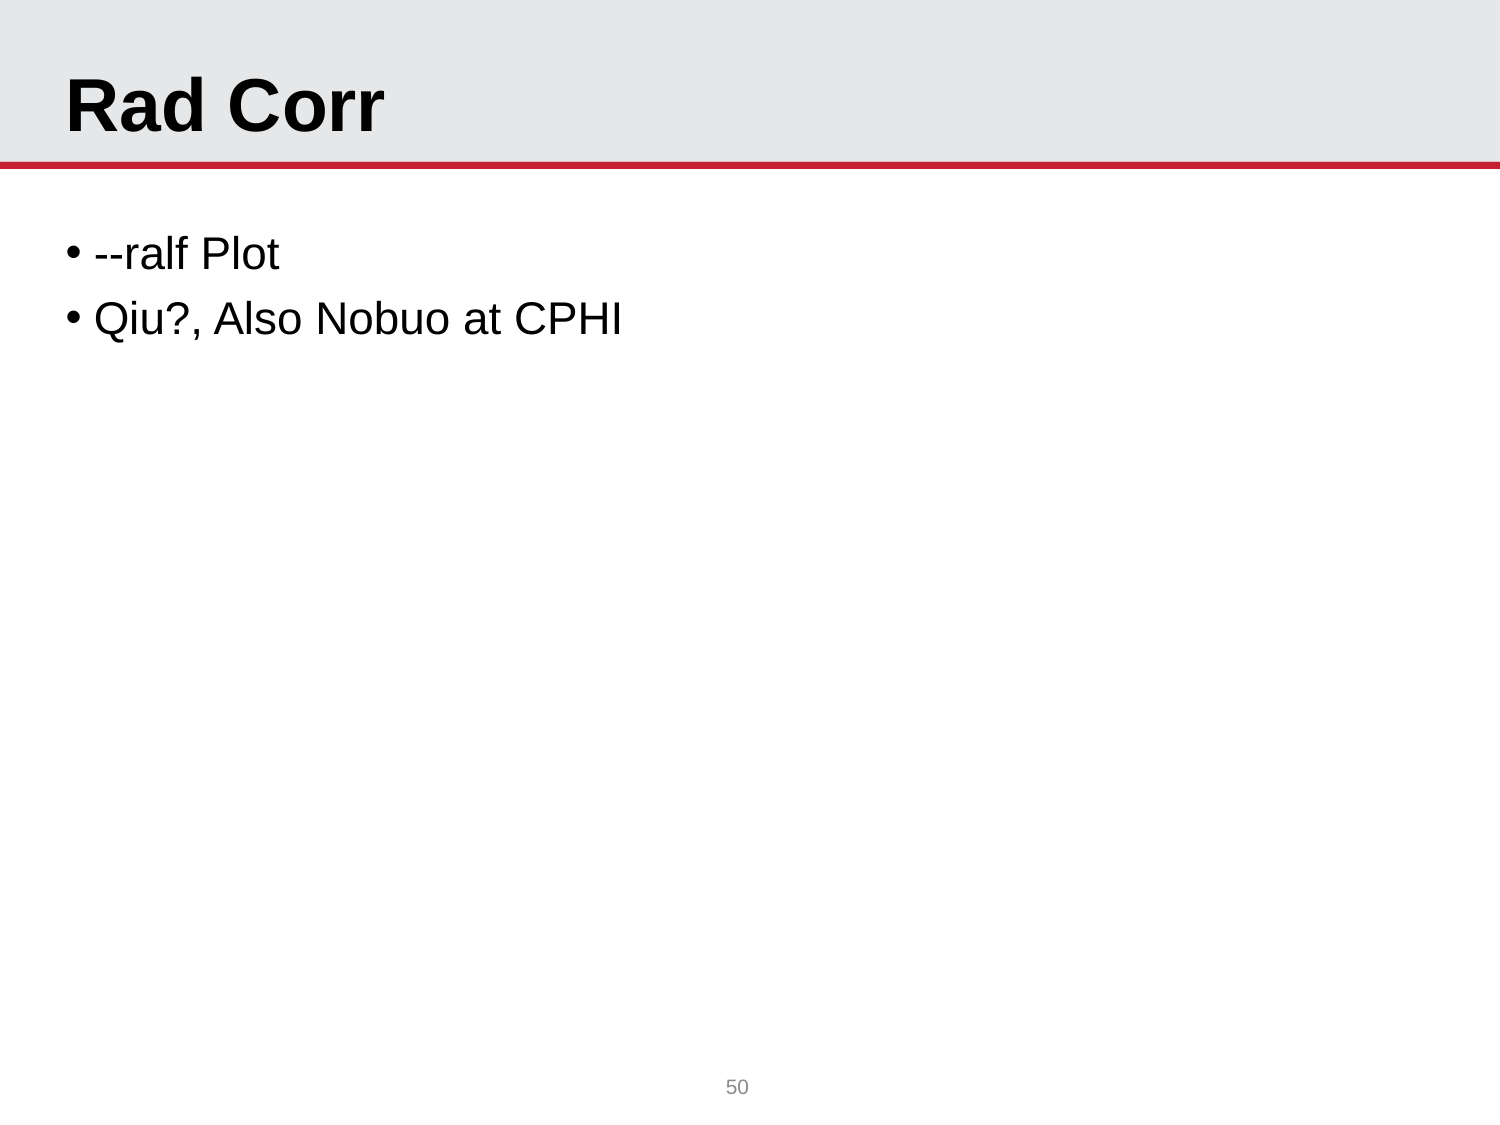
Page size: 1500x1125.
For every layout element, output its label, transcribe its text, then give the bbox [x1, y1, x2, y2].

title Rad Corr [50, 67, 1440, 147]
slide_number 50 [693, 1060, 782, 1111]
list --ralf Plot Qiu?, Also Nobuo at CPHI [50, 222, 1440, 1042]
